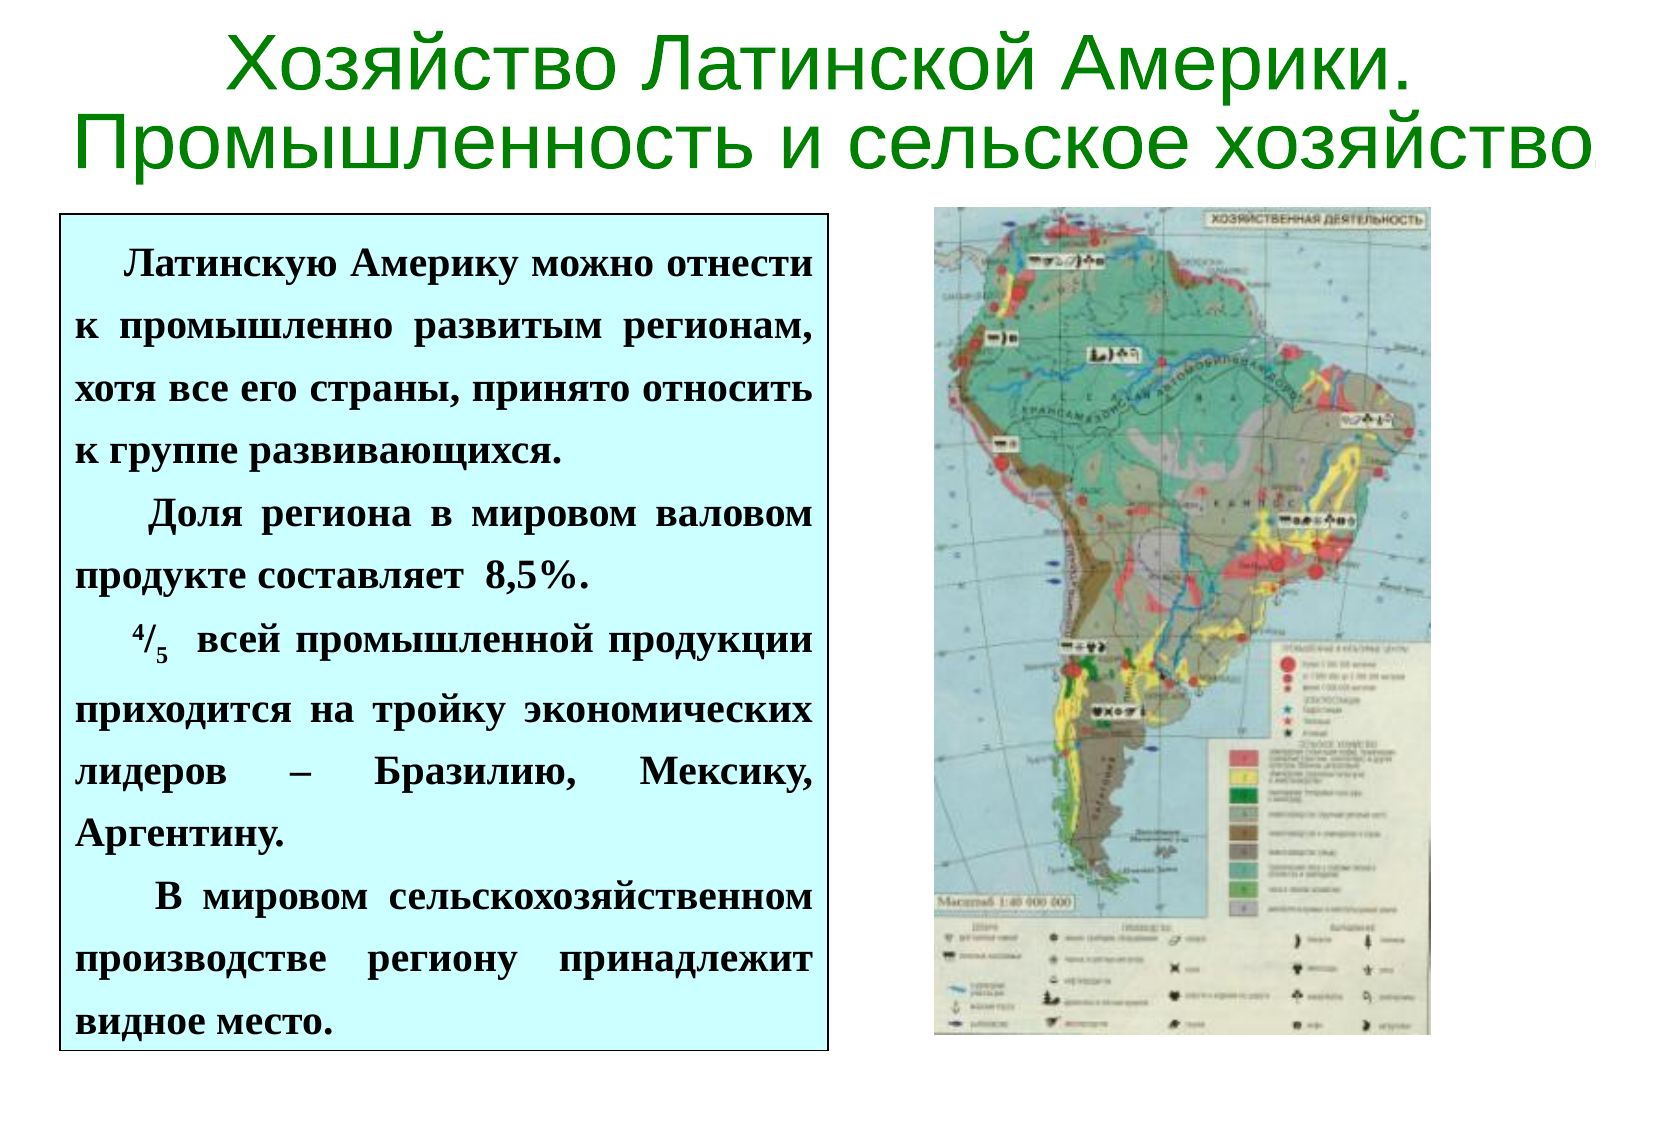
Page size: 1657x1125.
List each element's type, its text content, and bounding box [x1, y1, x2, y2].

picture [934, 207, 1431, 1036]
text_box Латинскую Америку можно отнести к промышленно развитым регионам, хотя все его страны, принято относить к группе развивающихся. Доля региона в мировом валовом продукте составляет 8,5%. 4/5 всей промышленной продукции приходится на тройку экономических лидеров – Бразилию, Мексику, Аргентину. В мировом сельскохозяйственном производстве региону принадлежит видное место. [60, 214, 829, 1051]
